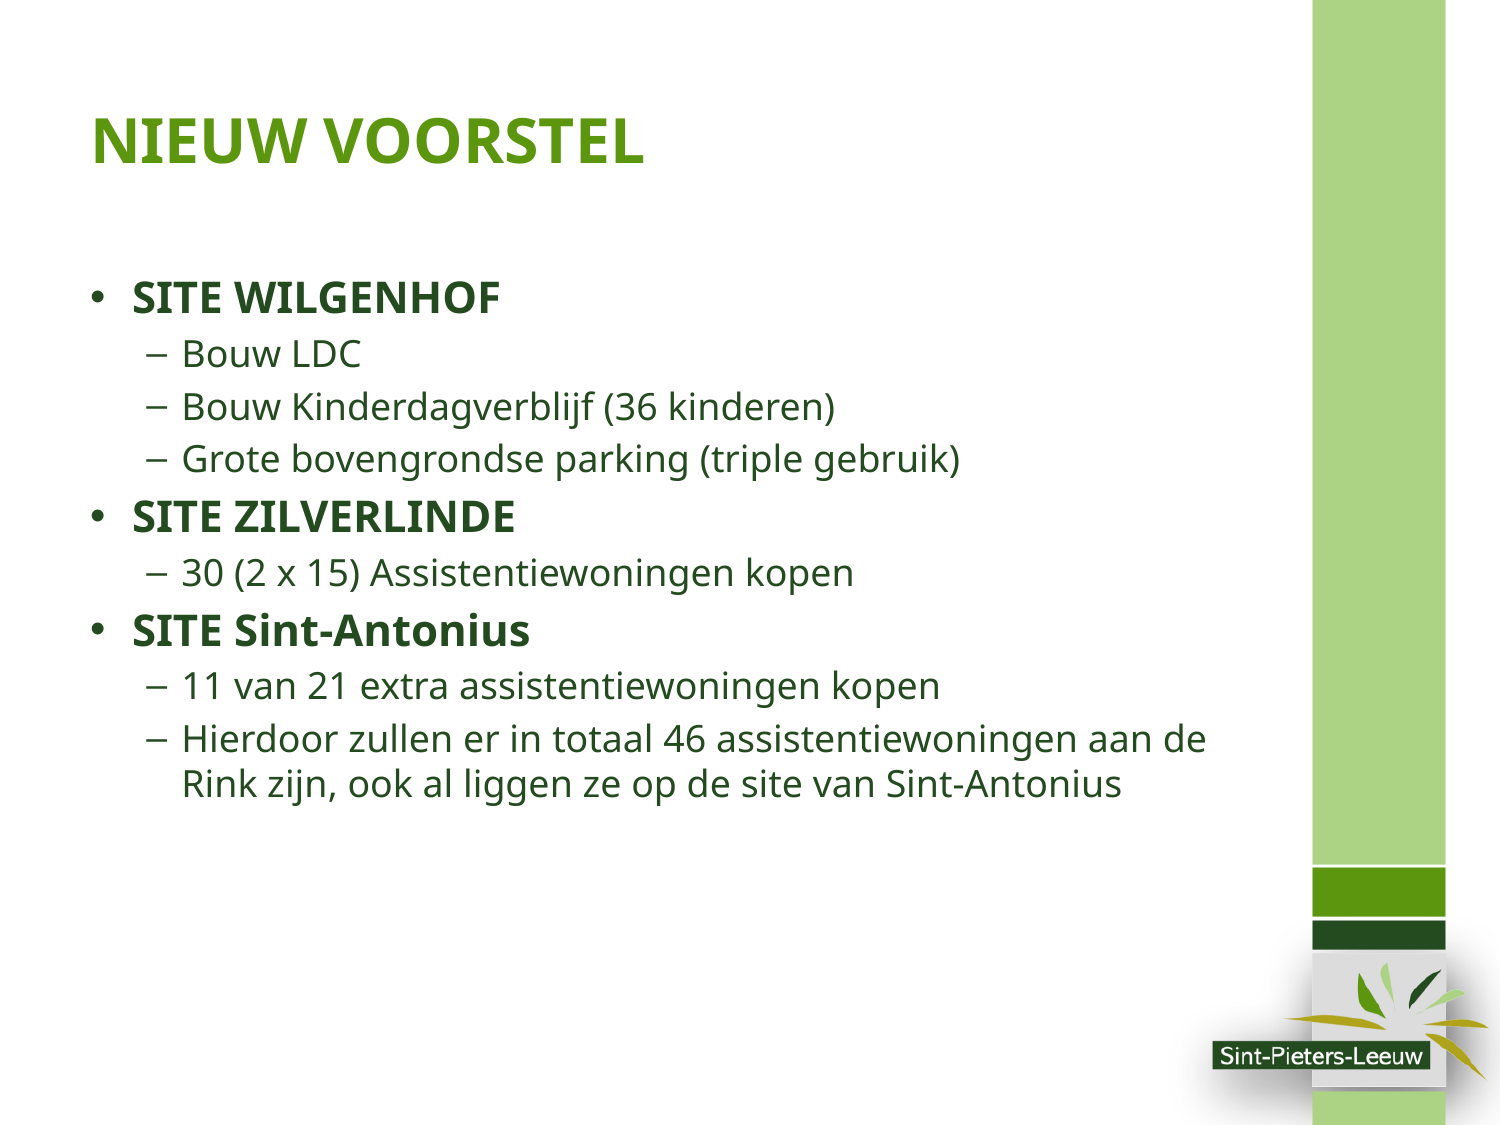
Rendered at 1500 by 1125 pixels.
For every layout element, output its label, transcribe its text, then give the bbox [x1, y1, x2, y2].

title NIEUW VOORSTEL [75, 45, 1306, 233]
list SITE WILGENHOF Bouw LDC Bouw Kinderdagverblijf (36 kinderen) Grote bovengrondse parking (triple gebruik) SITE ZILVERLINDE 30 (2 x 15) Assistentiewoningen kopen SITE Sint-Antonius 11 van 21 extra assistentiewoningen kopen Hierdoor zullen er in totaal 46 assistentiewoningen aan de Rink zijn, ook al liggen ze op de site van Sint-Antonius [75, 262, 1306, 1005]
picture [0, 0, 1500, 1125]
